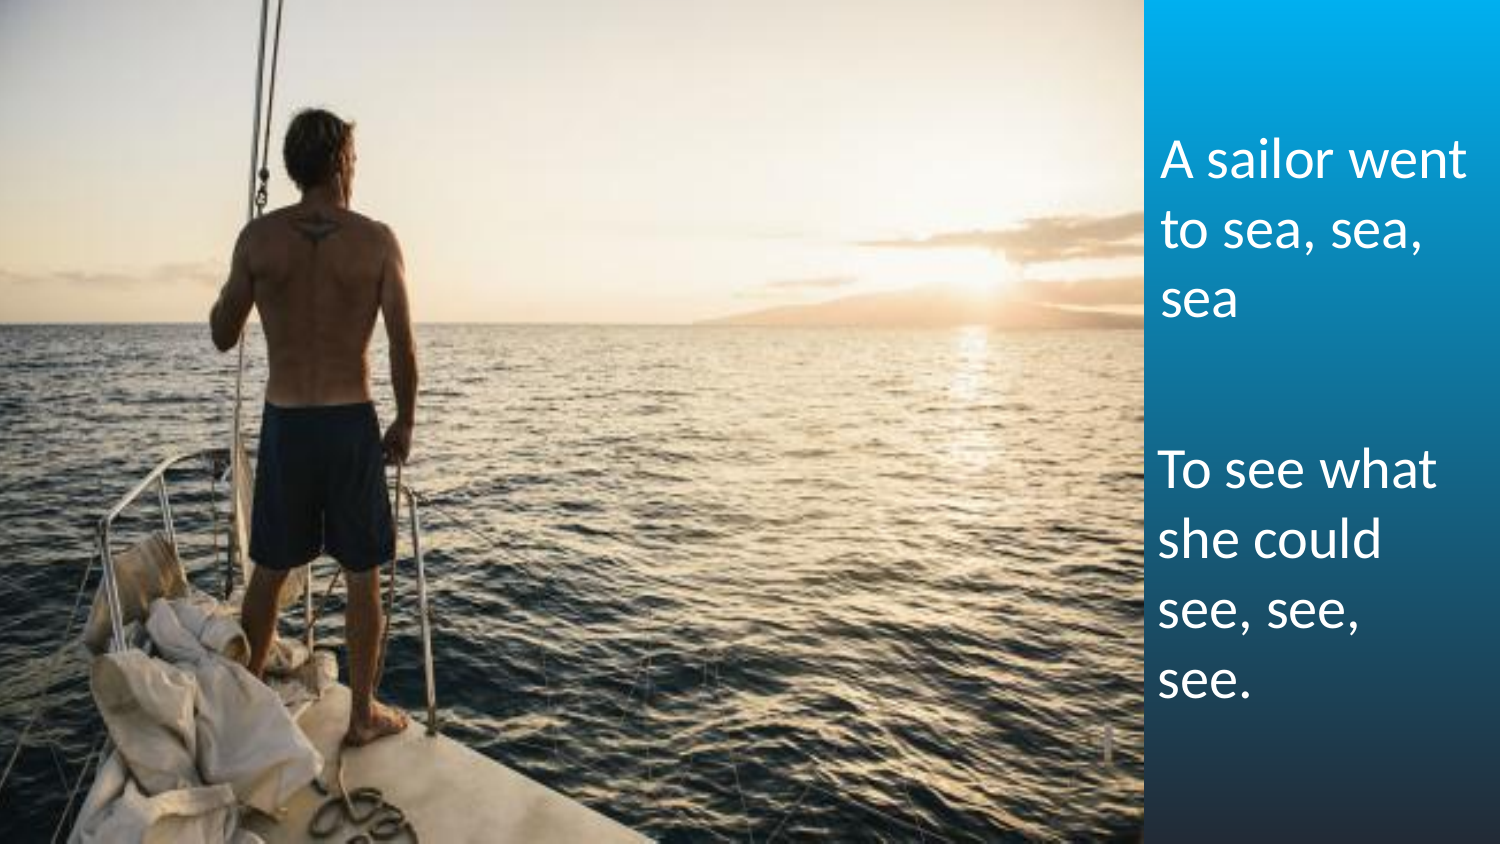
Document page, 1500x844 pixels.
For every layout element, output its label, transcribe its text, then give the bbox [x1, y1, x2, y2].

text_box A sailor went to sea, sea, sea [1145, 112, 1500, 337]
text_box To see what she could see, see, see. [1144, 423, 1483, 718]
picture [0, 0, 1144, 844]
